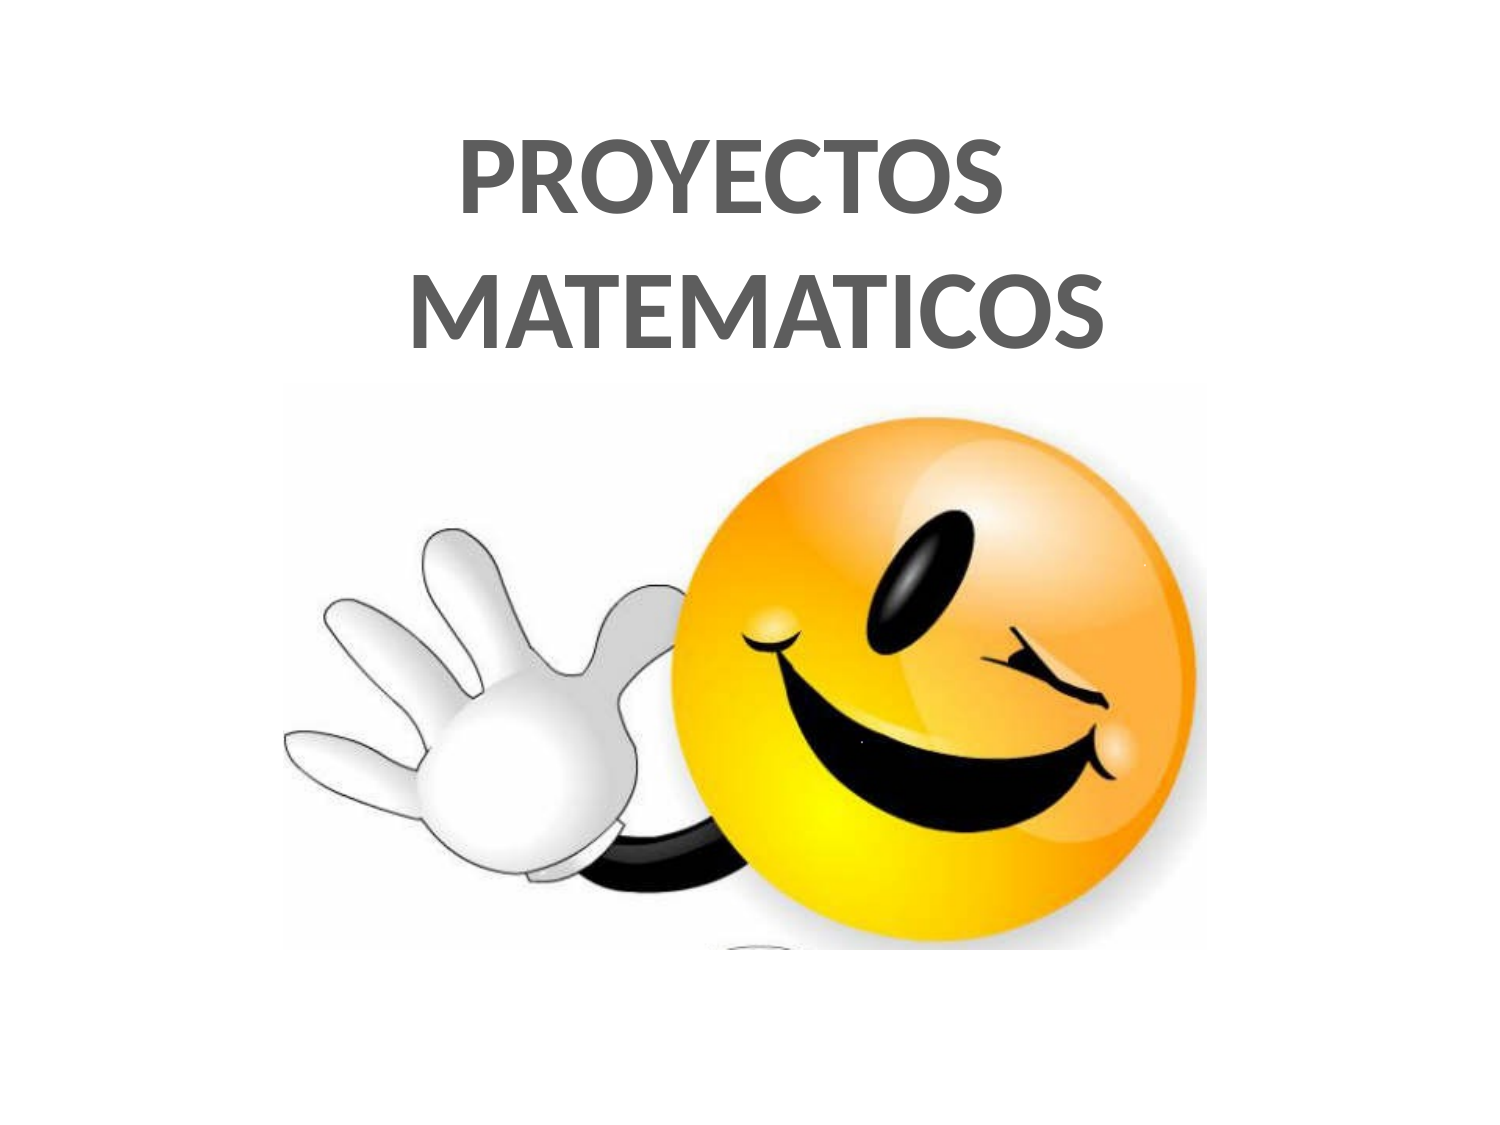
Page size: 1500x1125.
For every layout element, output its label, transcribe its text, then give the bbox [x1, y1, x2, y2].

picture [283, 383, 1208, 950]
text_box PROYECTOS MATEMATICOS [269, 93, 1219, 514]
